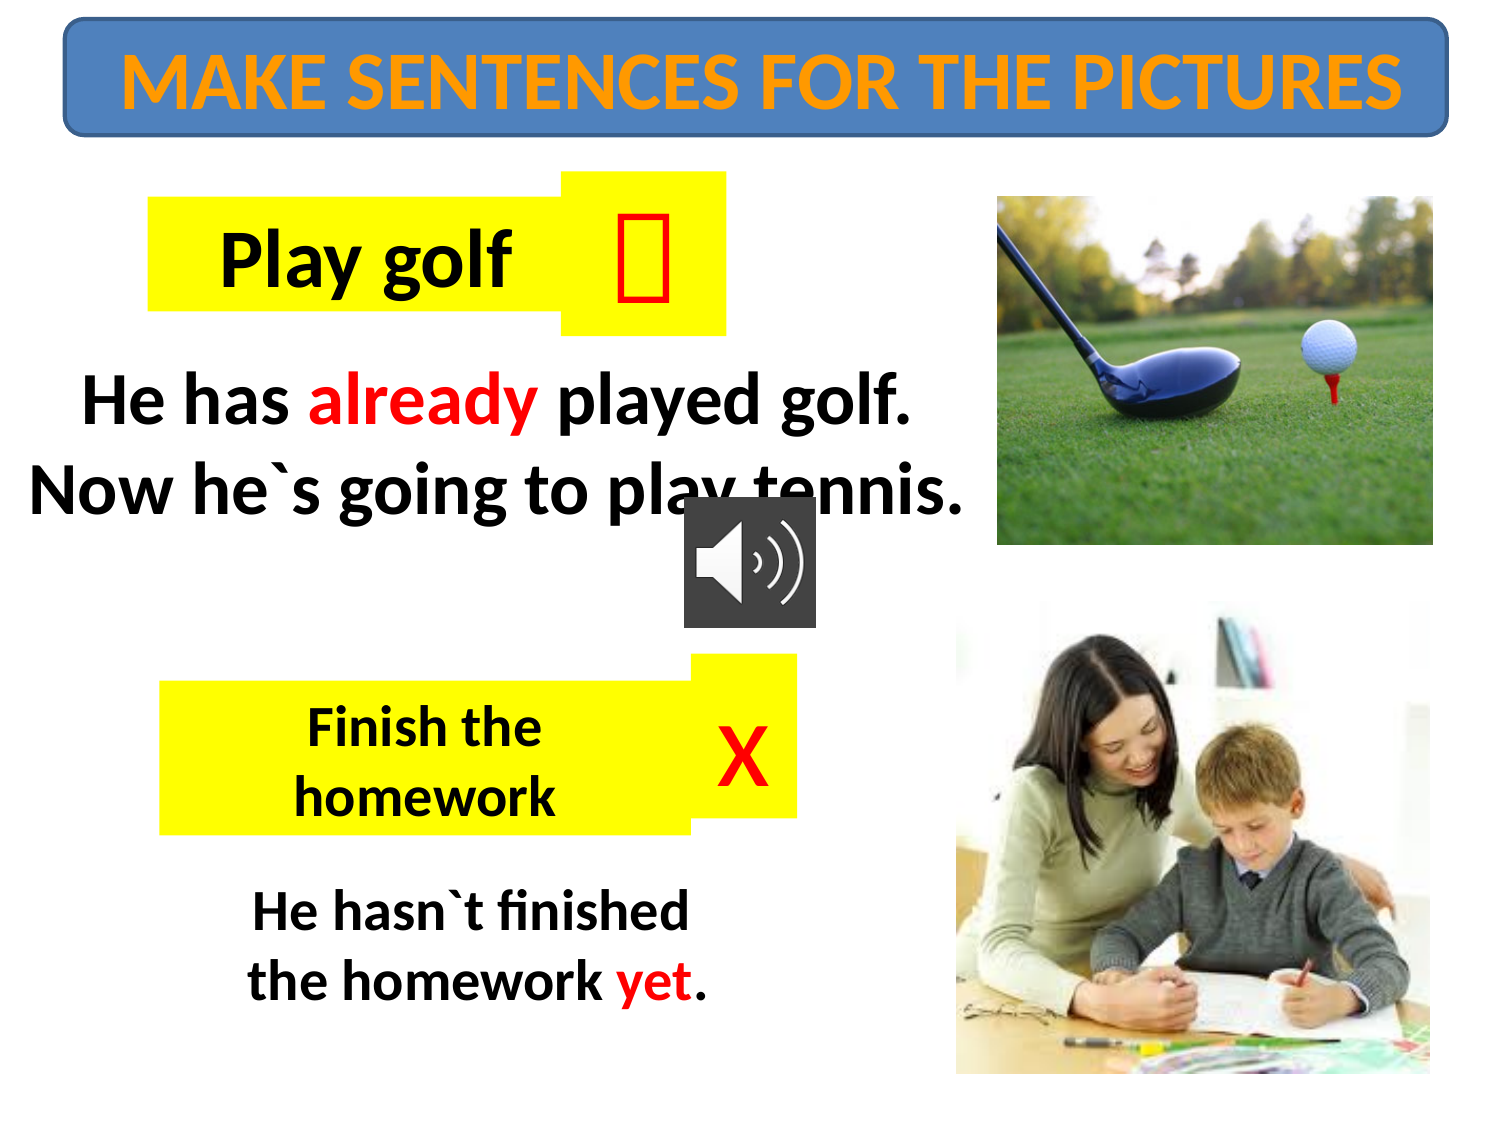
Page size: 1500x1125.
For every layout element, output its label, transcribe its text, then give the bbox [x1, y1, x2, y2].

picture [997, 196, 1434, 545]
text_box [159, 653, 798, 838]
text_box He has already played golf. Now he`s going to play tennis. [0, 341, 992, 537]
text_box [62, 16, 1449, 138]
picture [683, 495, 817, 630]
text_box MAKE SENTENCES FOR THE PICTURES [100, 19, 1424, 134]
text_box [147, 171, 727, 339]
picture [956, 600, 1430, 1074]
text_box He hasn`t finished the homework yet. [46, 865, 910, 1020]
